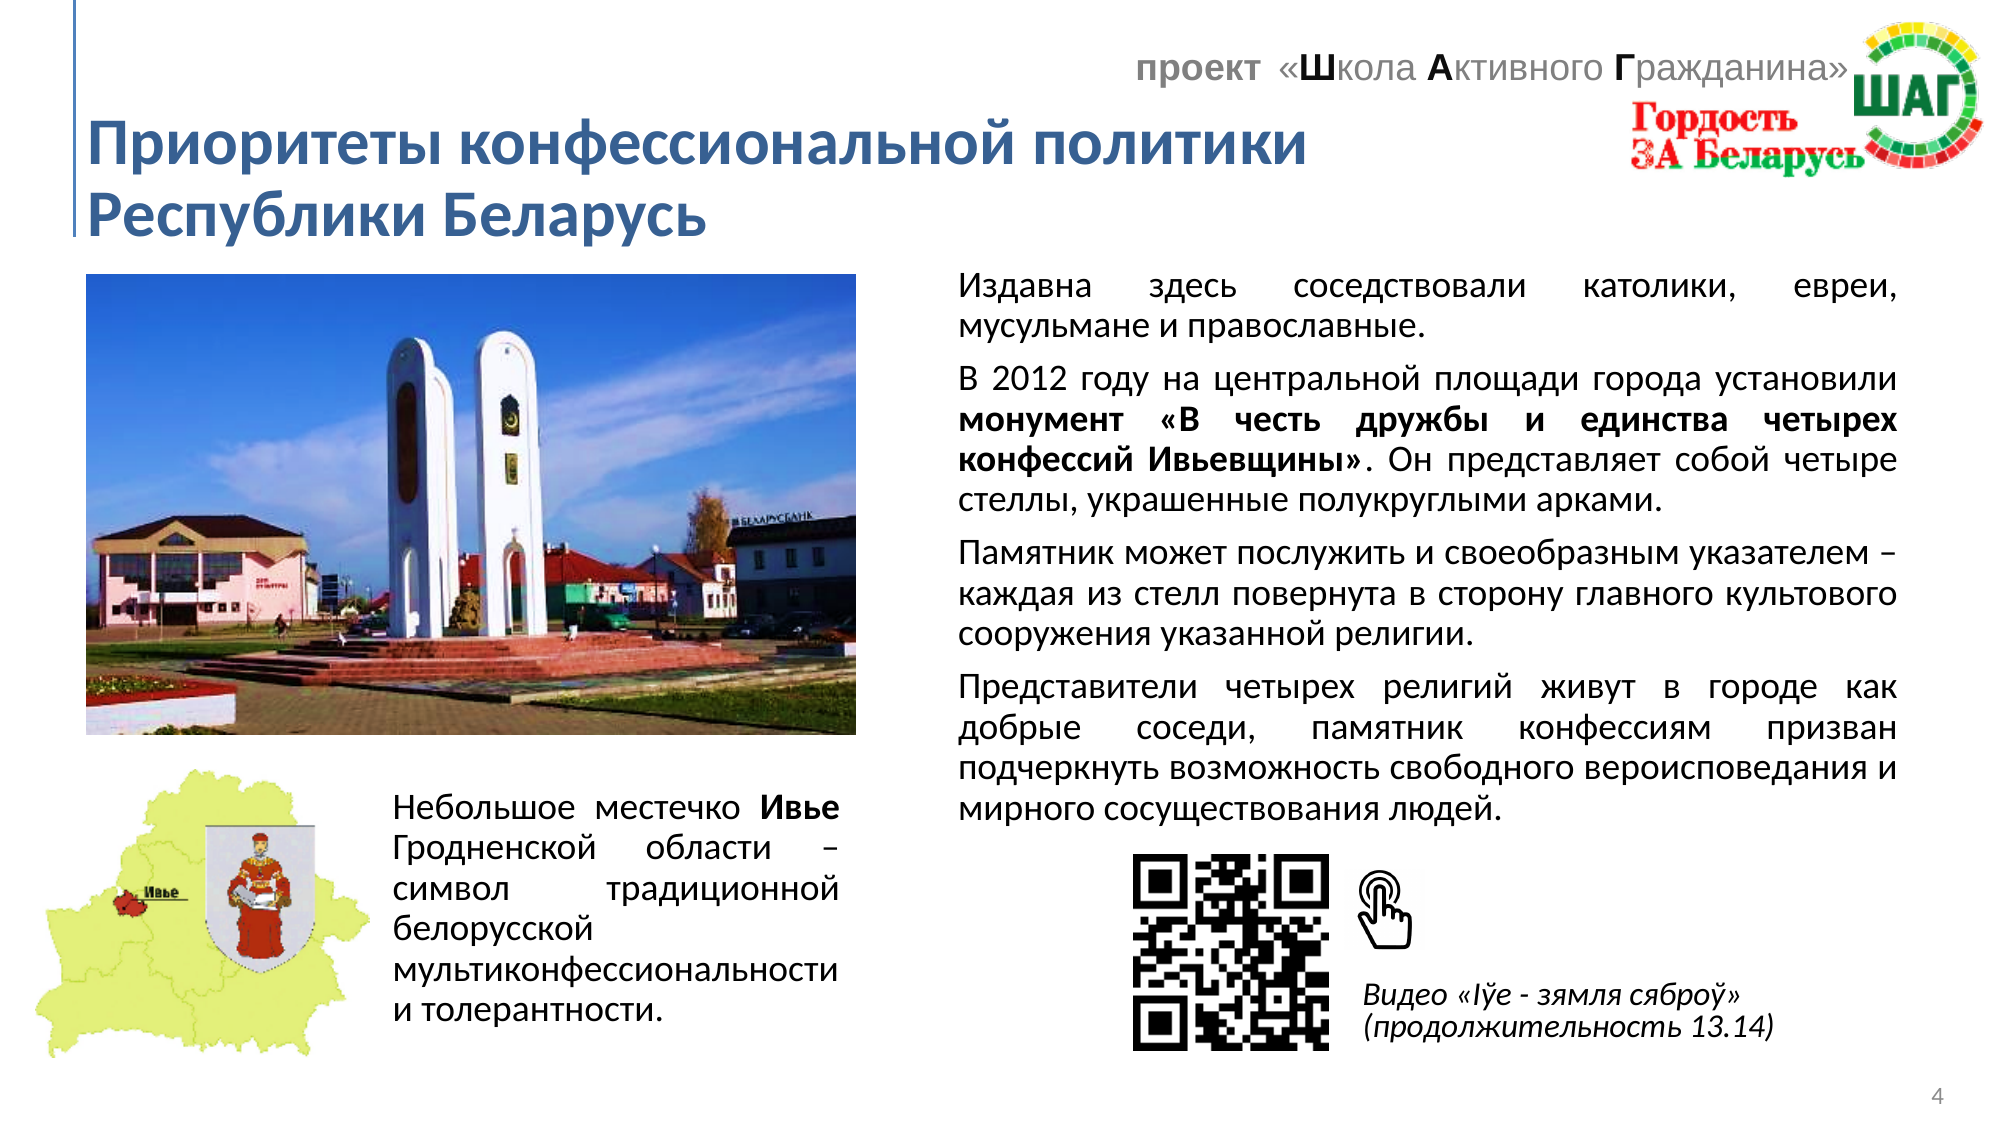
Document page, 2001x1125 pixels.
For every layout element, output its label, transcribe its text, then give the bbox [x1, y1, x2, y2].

picture [86, 274, 856, 735]
list Небольшое местечко Ивье Гродненской области – символ традиционной белорусской мультиконфессиональности и толерантности. [377, 779, 856, 1063]
picture [35, 769, 370, 1058]
slide_number 4 [1606, 1069, 1960, 1119]
text_box Приоритеты конфессиональной политики Республики Беларусь [72, 99, 1638, 258]
text_box Видео «Iўе - зямля сяброў» (продолжительность 13.14) [1347, 972, 1842, 1052]
picture [1628, 21, 1985, 179]
text_box Издавна здесь соседствовали католики, евреи, мусульмане и православные. В 2012 году на центральной площади города установили монумент «В честь дружбы и единства четырех конфессий Ивьевщины». Он представляет собой четыре стеллы, украшенные полукруглыми арками. Памятник может послужить и своеобразным указателем – каждая из стелл повернута в сторону главного культового сооружения указанной религии. Представители четырех религий живут в городе как добрые соседи, памятник конфессиям призван подчеркнуть возможность свободного вероисповедания и мирного сосуществования людей. [943, 257, 1914, 855]
picture [1133, 854, 1329, 1051]
picture [1344, 869, 1425, 950]
